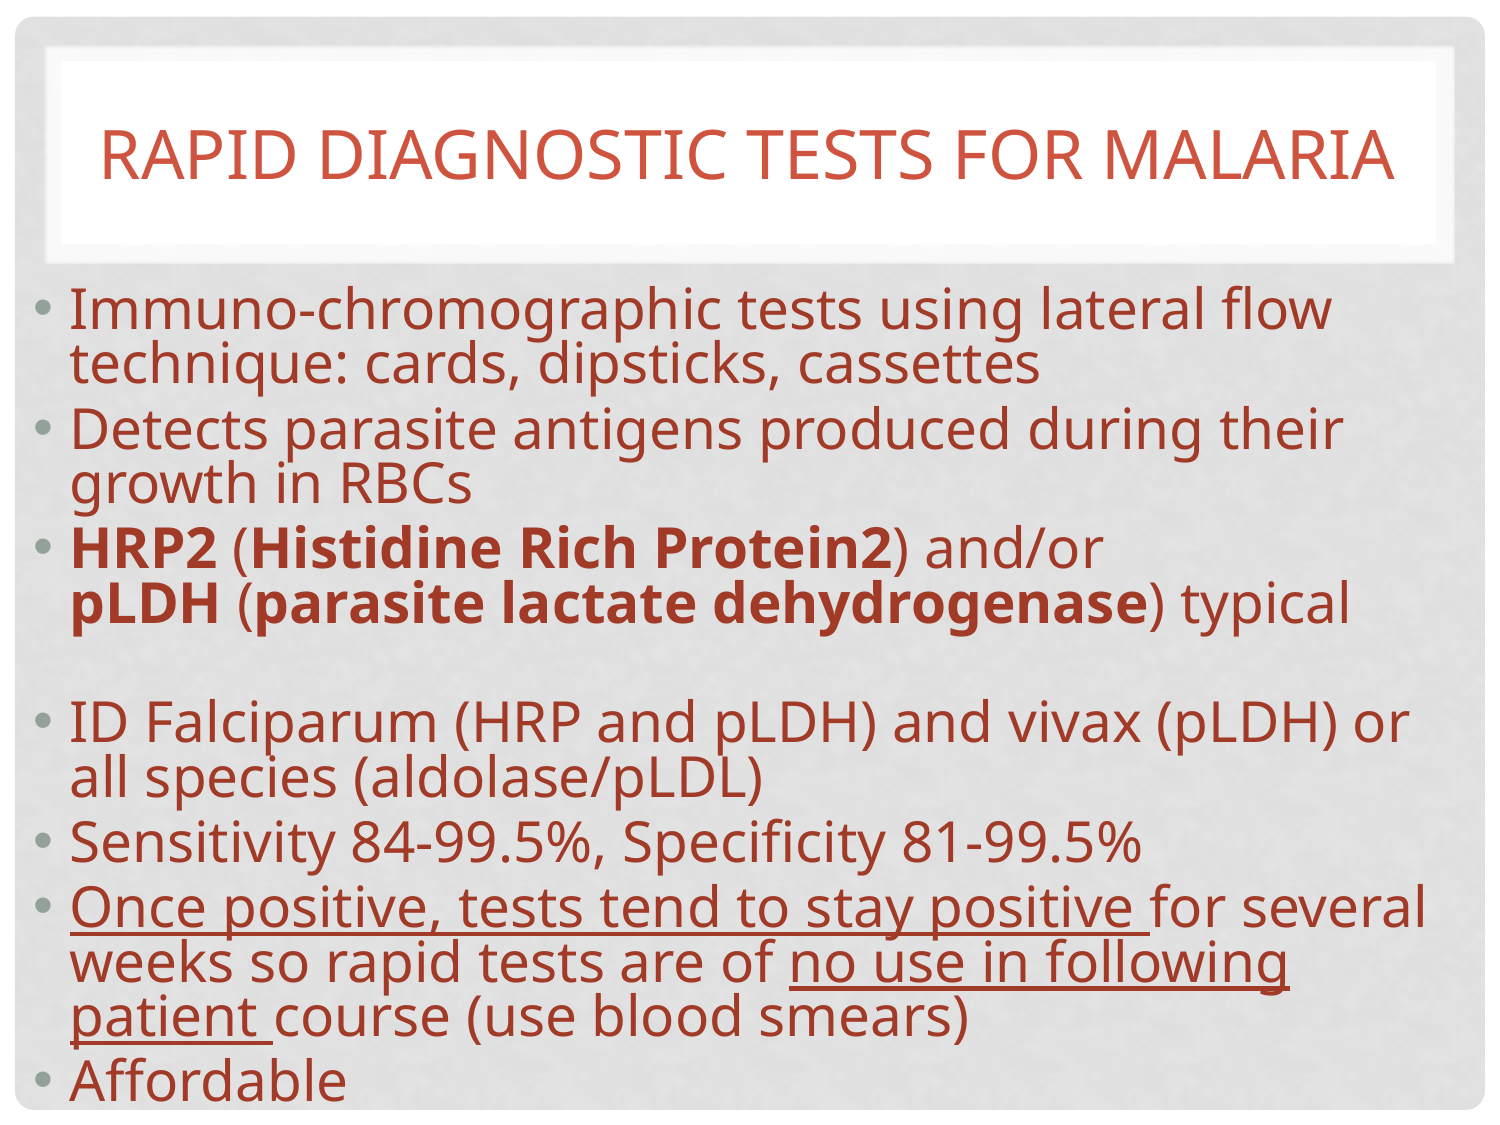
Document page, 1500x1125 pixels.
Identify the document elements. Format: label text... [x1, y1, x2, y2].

list Immuno-chromographic tests using lateral flow technique: cards, dipsticks, cassettes Detects parasite antigens produced during their growth in RBCs HRP2 (Histidine Rich Protein2) and/or pLDH (parasite lactate dehydrogenase) typical ID Falciparum (HRP and pLDH) and vivax (pLDH) or all species (aldolase/pLDL) Sensitivity 84-99.5%, Specificity 81-99.5% Once positive, tests tend to stay positive for several weeks so rapid tests are of no use in following patient course (use blood smears) Affordable [0, 278, 1475, 1125]
title Rapid Diagnostic Tests for Malaria [69, 66, 1425, 238]
